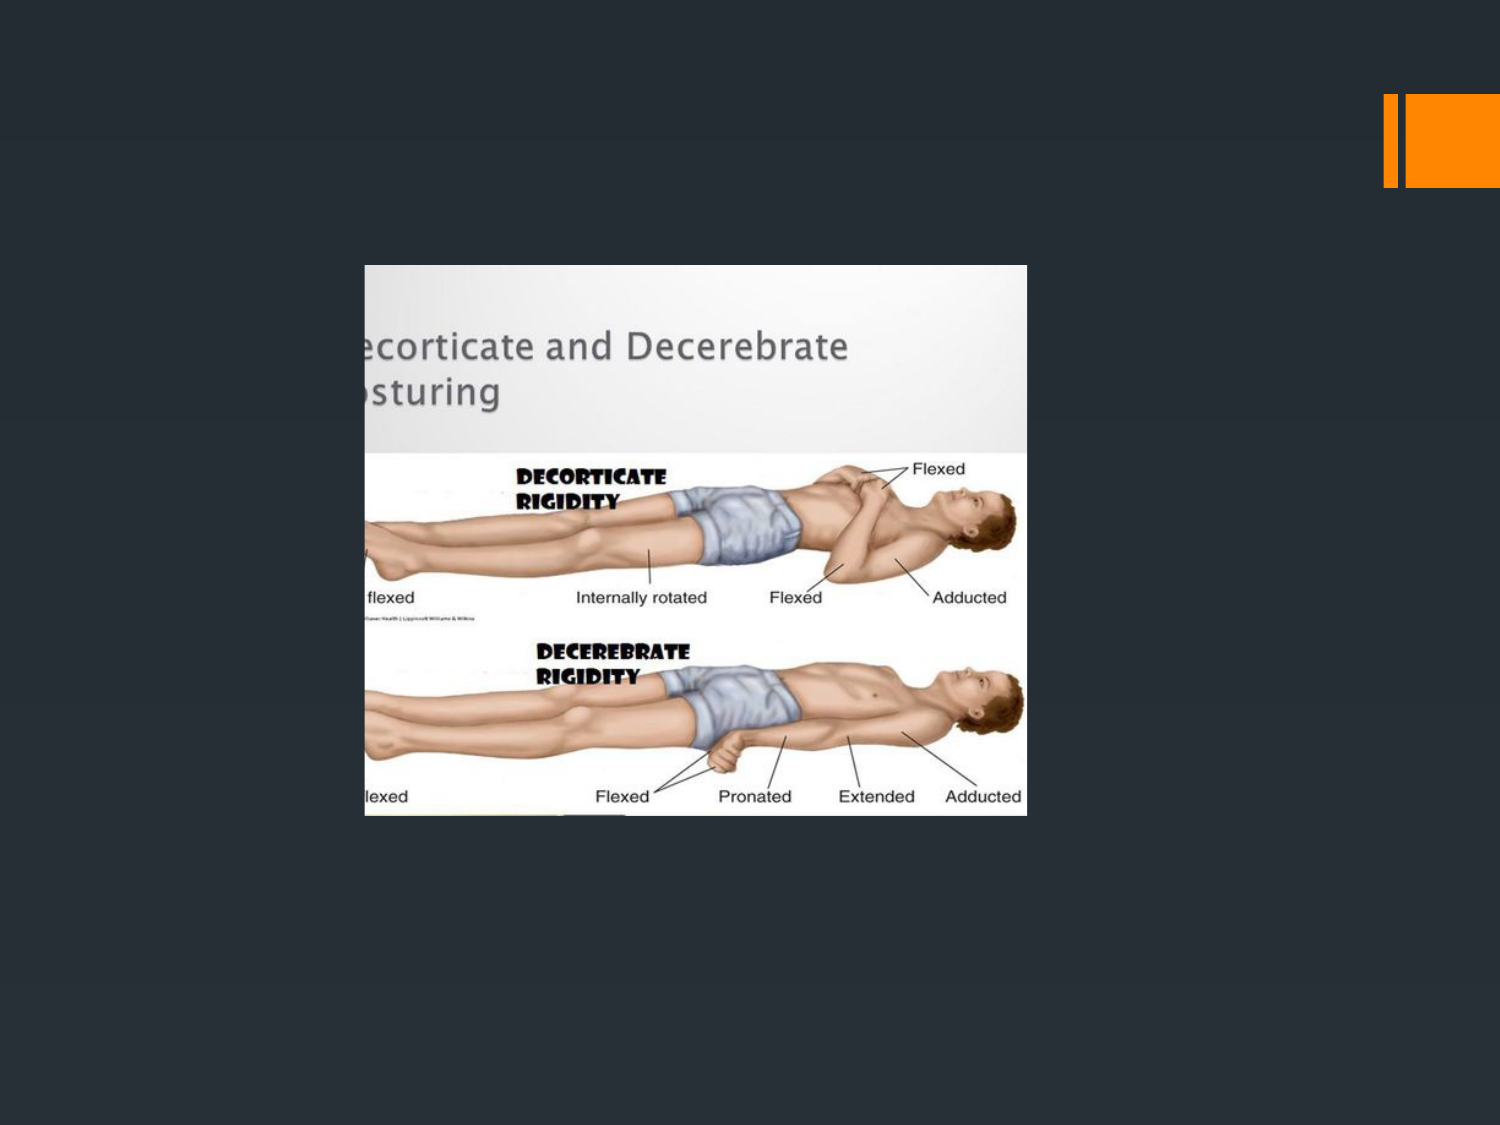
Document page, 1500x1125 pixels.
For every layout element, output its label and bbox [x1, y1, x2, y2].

picture [364, 264, 1028, 816]
